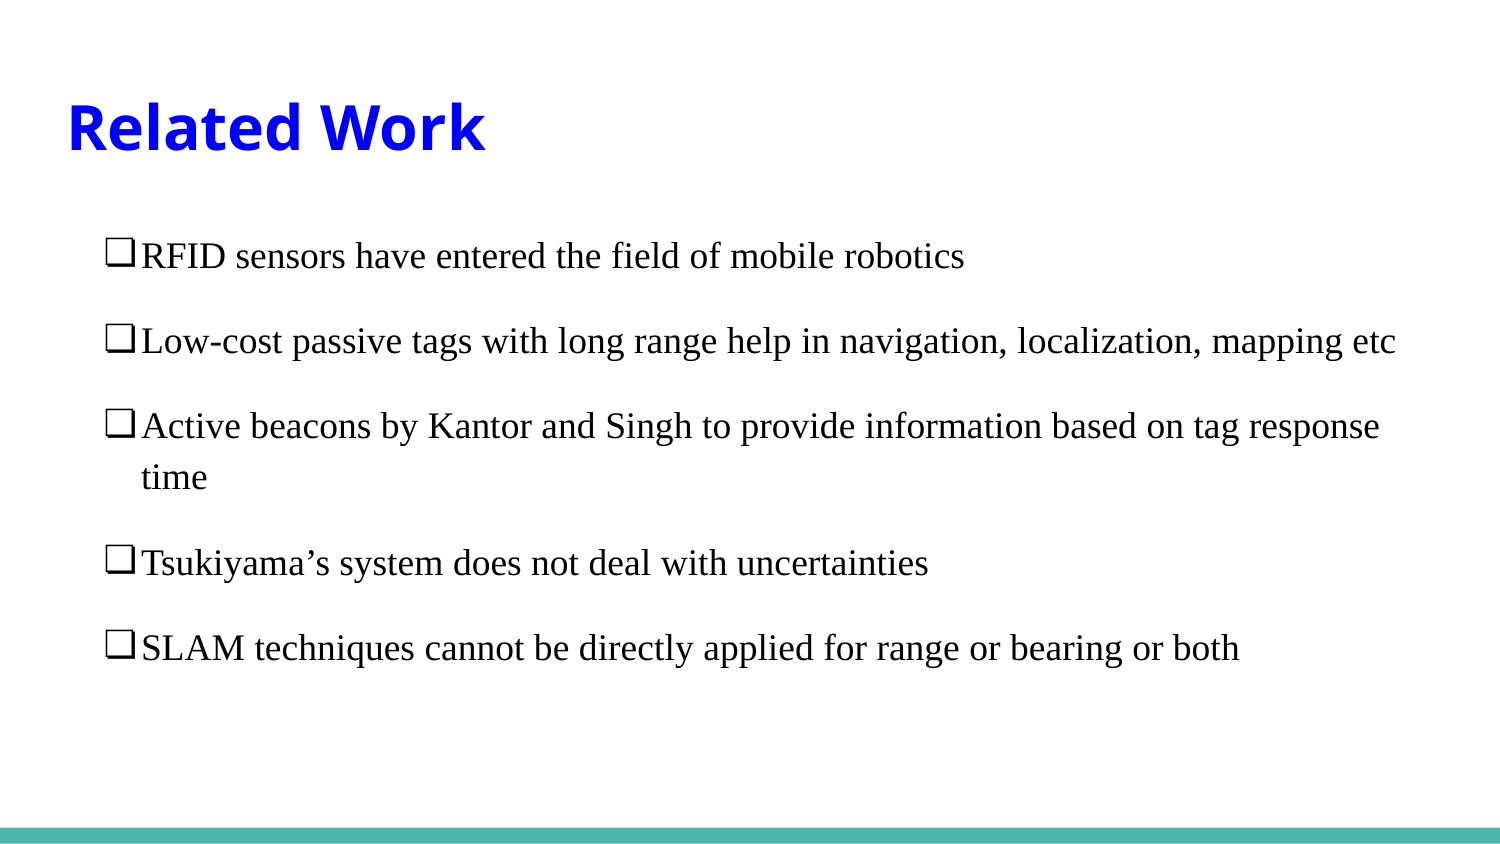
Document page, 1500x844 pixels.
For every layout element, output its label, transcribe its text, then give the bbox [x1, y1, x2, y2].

title Related Work [51, 72, 1449, 189]
list RFID sensors have entered the field of mobile robotics Low-cost passive tags with long range help in navigation, localization, mapping etc Active beacons by Kantor and Singh to provide information based on tag response time Tsukiyama’s system does not deal with uncertainties SLAM techniques cannot be directly applied for range or bearing or both [51, 209, 1449, 792]
